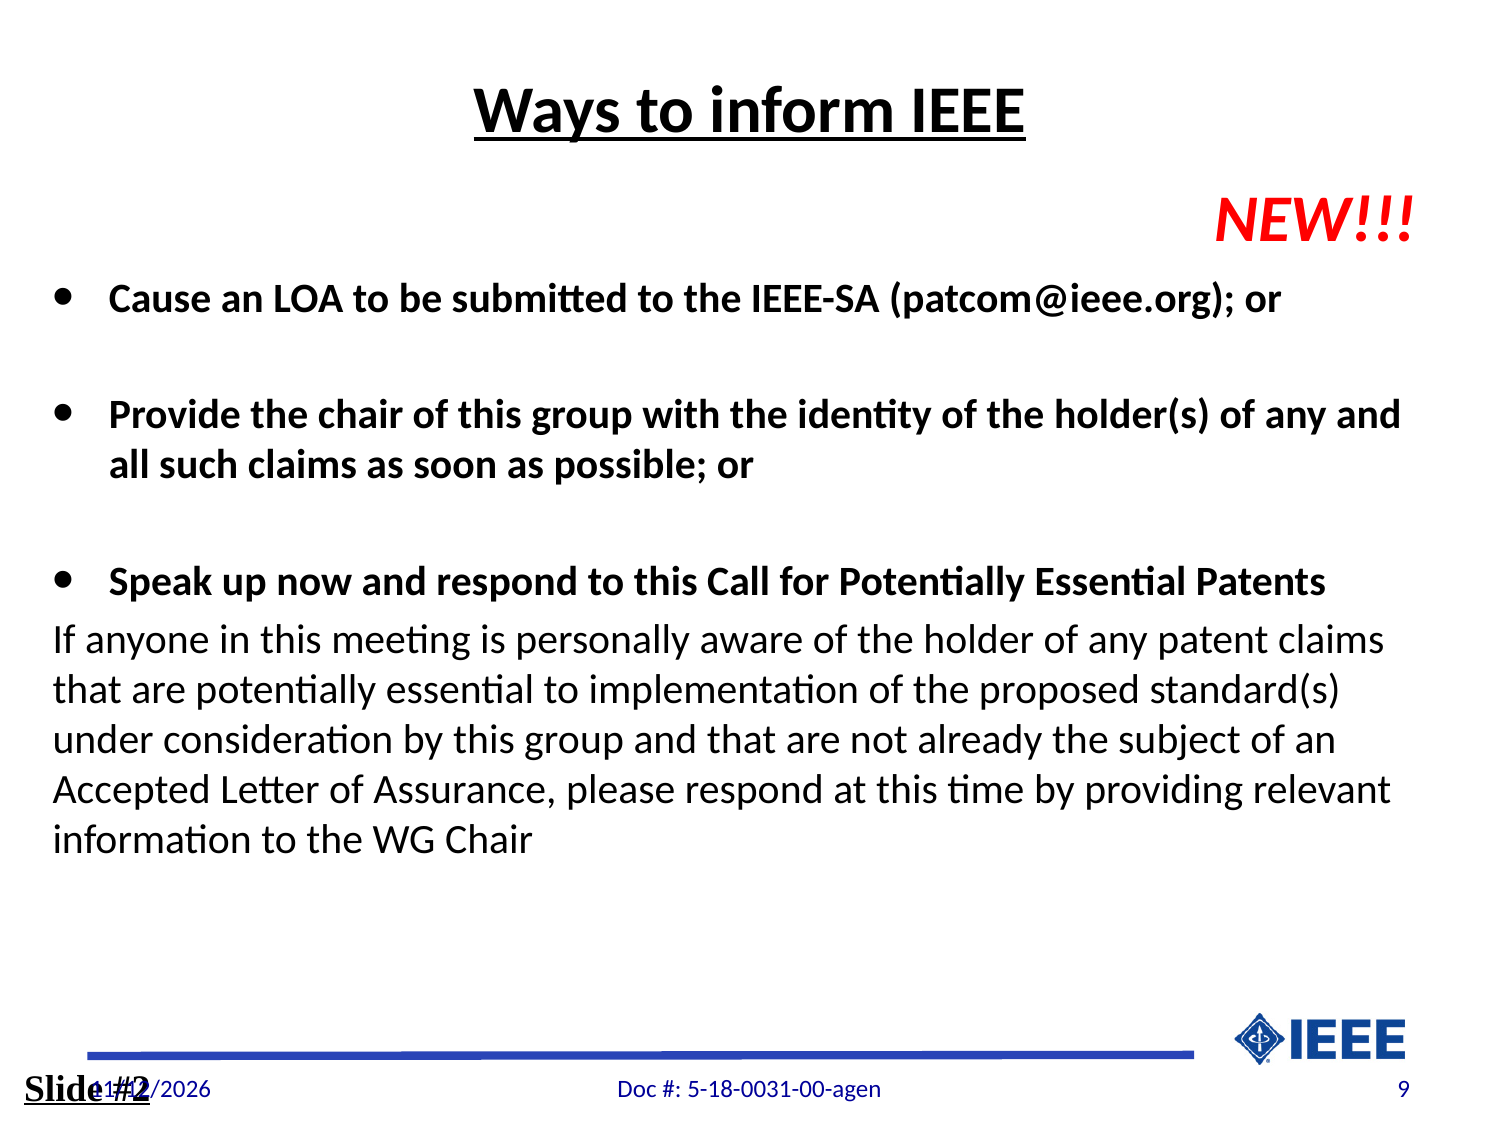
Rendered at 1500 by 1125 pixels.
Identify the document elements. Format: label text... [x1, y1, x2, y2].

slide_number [75, 1057, 425, 1118]
list Cause an LOA to be submitted to the IEEE-SA (patcom@ieee.org); or Provide the chair of this group with the identity of the holder(s) of any and all such claims as soon as possible; or Speak up now and respond to this Call for Potentially Essential Patents If anyone in this meeting is personally aware of the holder of any patent claims that are potentially essential to implementation of the proposed standard(s) under consideration by this group and that are not already the subject of an Accepted Letter of Assurance, please respond at this time by providing relevant information to the WG Chair [37, 263, 1450, 901]
text_box NEW!!! [1200, 167, 1450, 262]
slide_number 9 [1074, 1057, 1425, 1118]
title Ways to inform IEEE [112, 24, 1388, 188]
footer Doc #: 5-18-0031-00-agen [512, 1057, 988, 1118]
text_box Slide #2 [9, 1056, 166, 1116]
picture [1231, 1011, 1406, 1057]
